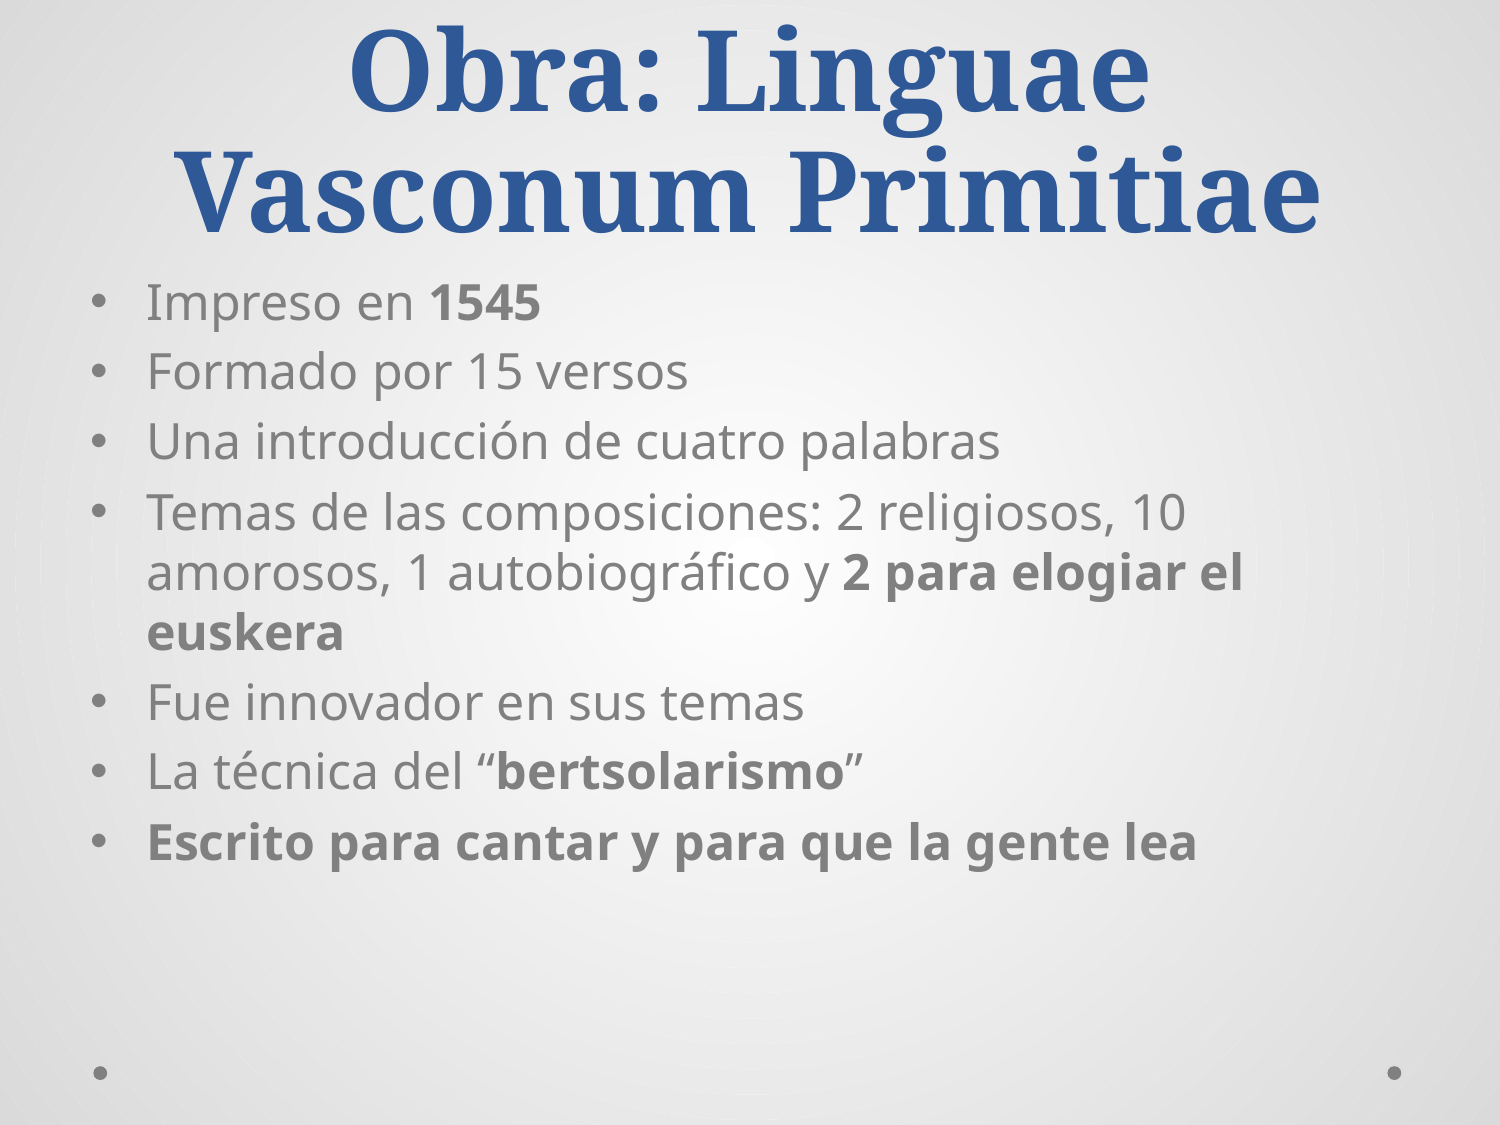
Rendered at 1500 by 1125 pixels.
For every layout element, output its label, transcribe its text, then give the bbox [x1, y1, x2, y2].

title Obra: Linguae Vasconum Primitiae [75, 0, 1425, 262]
list Impreso en 1545 Formado por 15 versos Una introducción de cuatro palabras Temas de las composiciones: 2 religiosos, 10 amorosos, 1 autobiográfico y 2 para elogiar el euskera Fue innovador en sus temas La técnica del “bertsolarismo” Escrito para cantar y para que la gente lea [75, 262, 1425, 1005]
